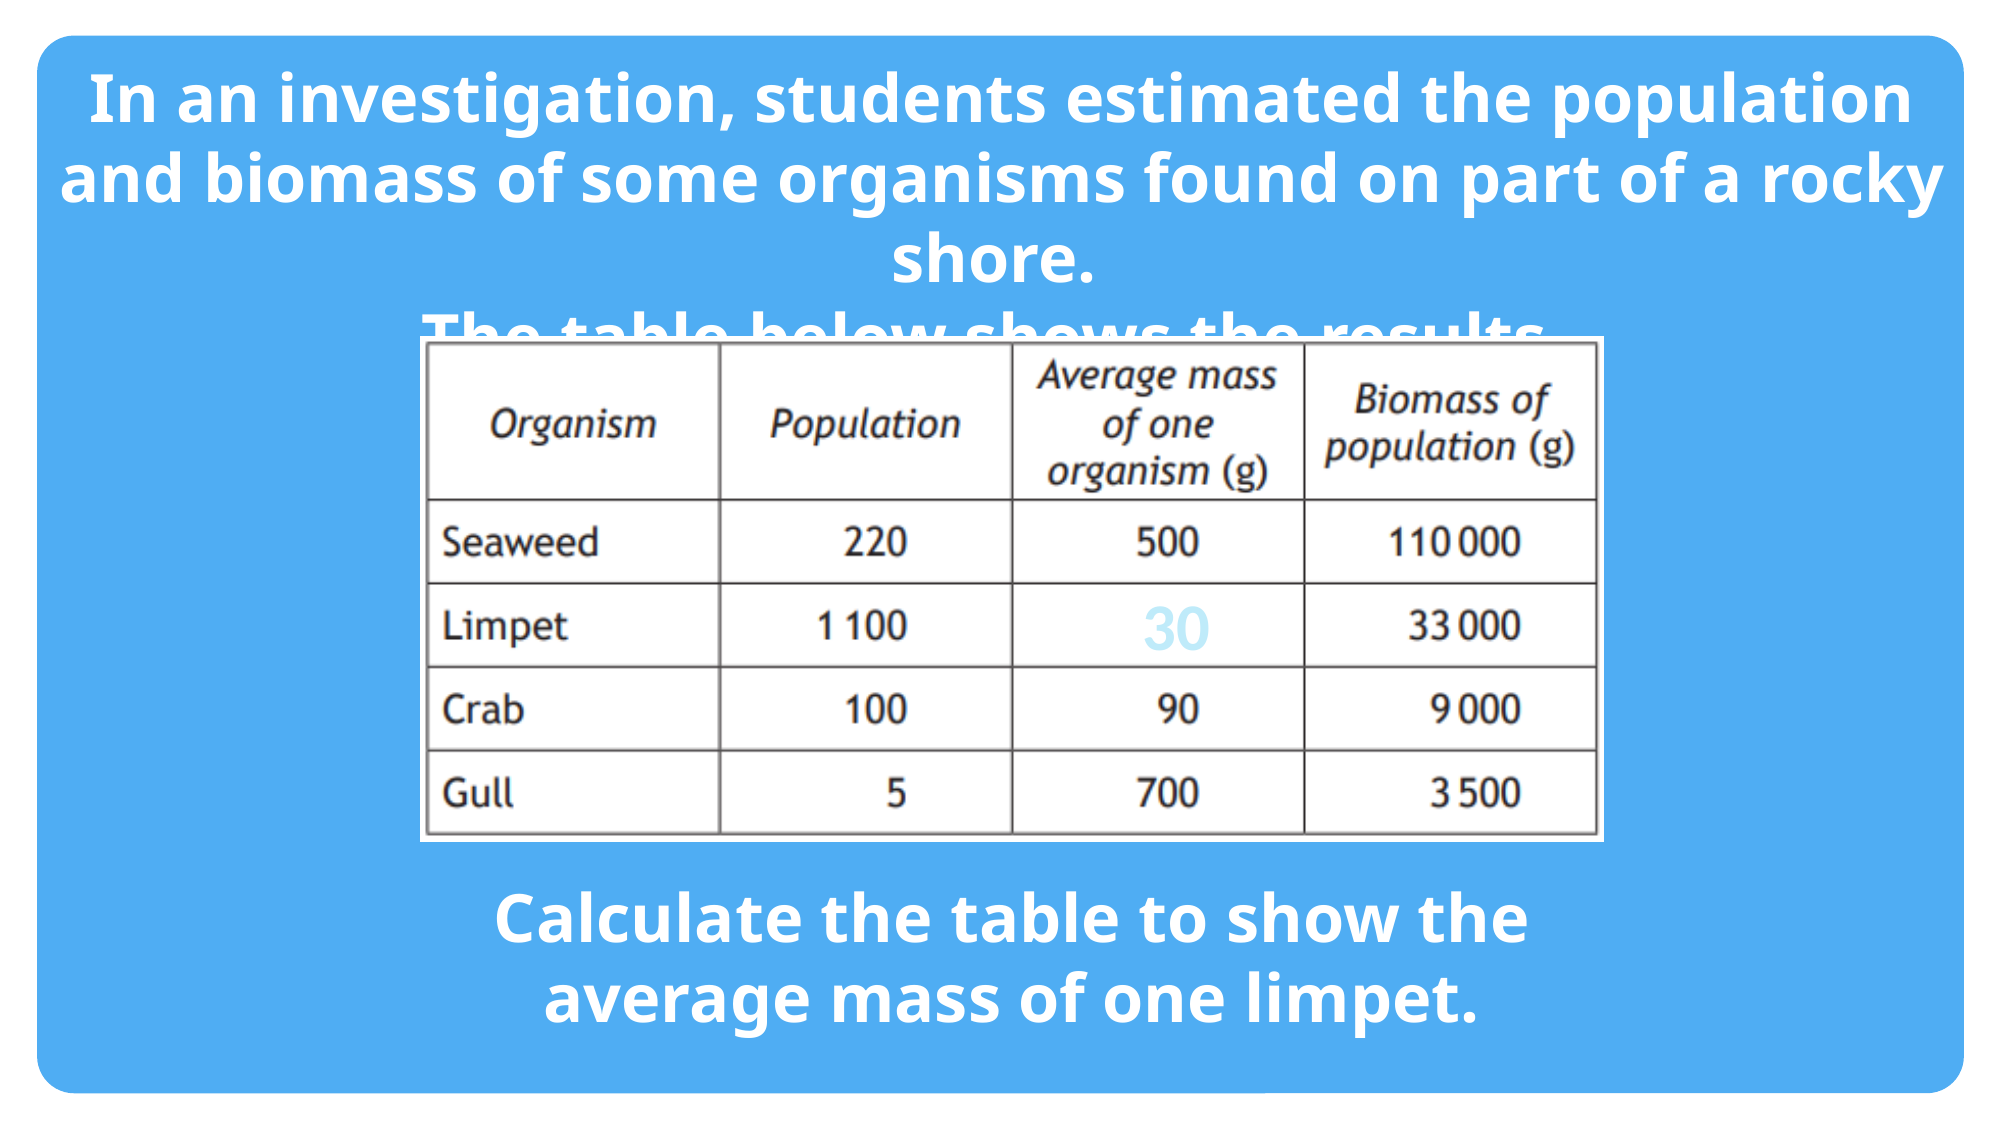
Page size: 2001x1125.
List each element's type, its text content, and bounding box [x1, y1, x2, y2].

picture [420, 336, 1604, 843]
text_box [45, 34, 1956, 48]
text_box [36, 464, 1965, 1095]
text_box Calculate the table to show the average mass of one limpet. [386, 867, 1638, 1043]
text_box In an investigation, students estimated the population and biomass of some organisms found on part of a rocky shore. The table below shows the results. [10, 48, 1995, 464]
